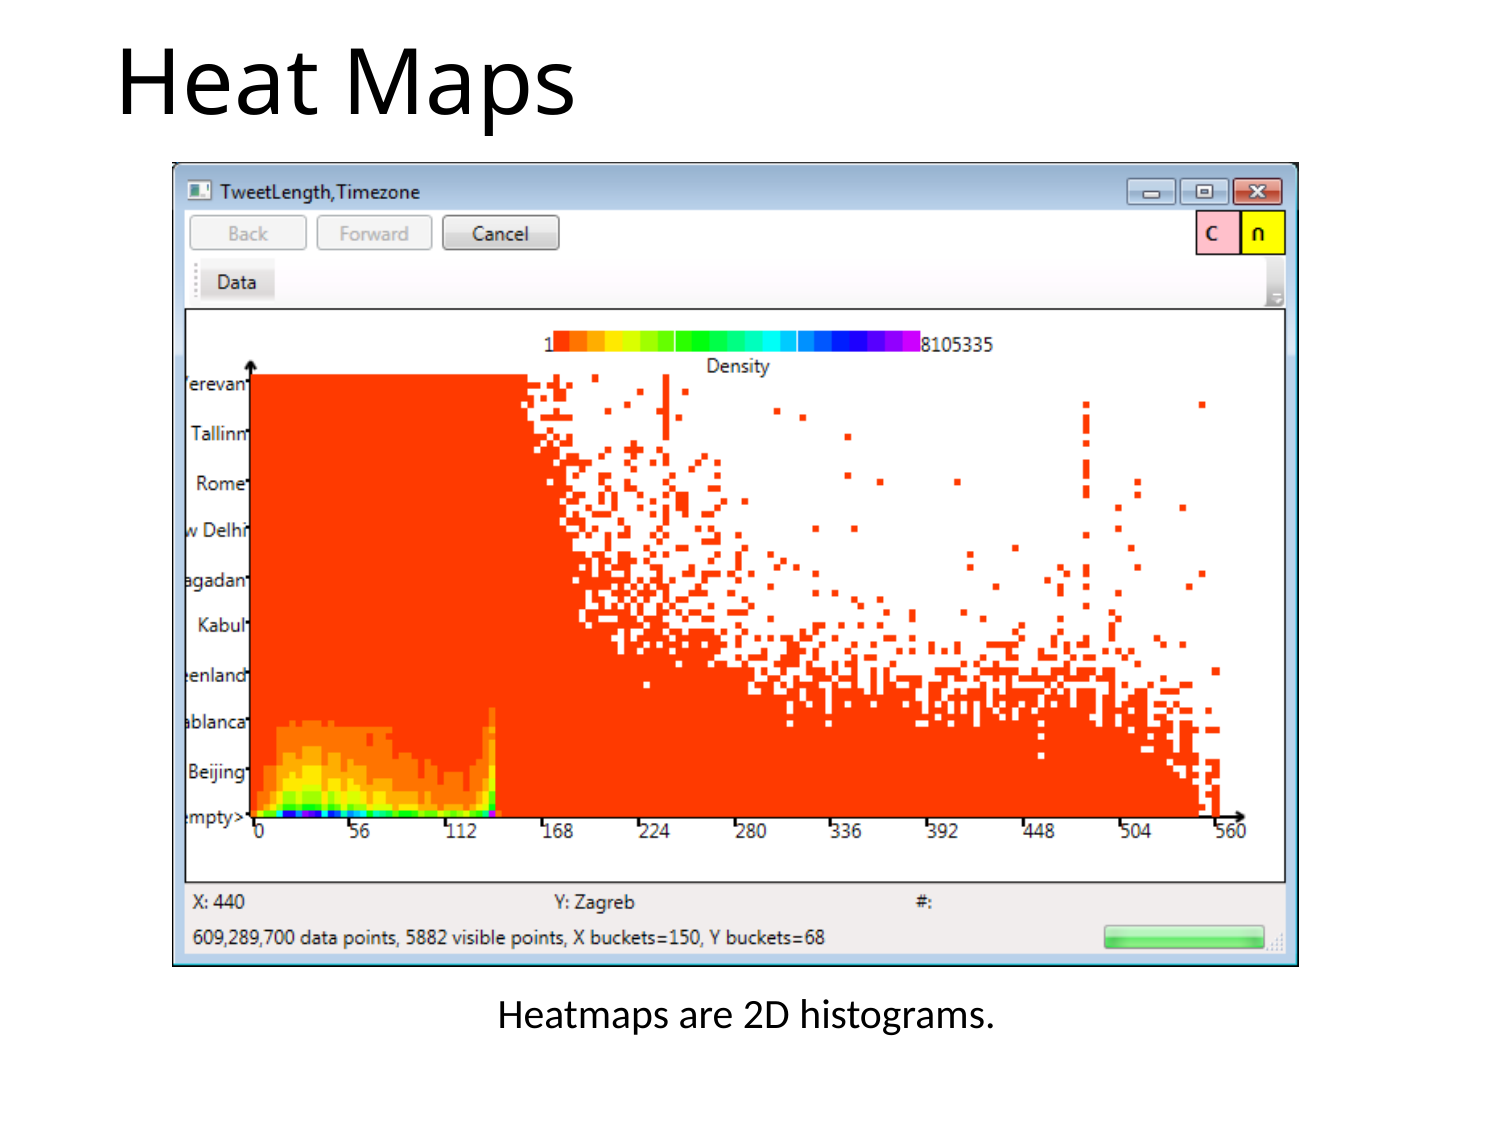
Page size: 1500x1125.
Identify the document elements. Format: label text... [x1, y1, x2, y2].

text_box Heatmaps are 2D histograms. [483, 979, 1011, 1044]
title Heat Maps [100, 19, 1394, 150]
picture [172, 162, 1299, 967]
